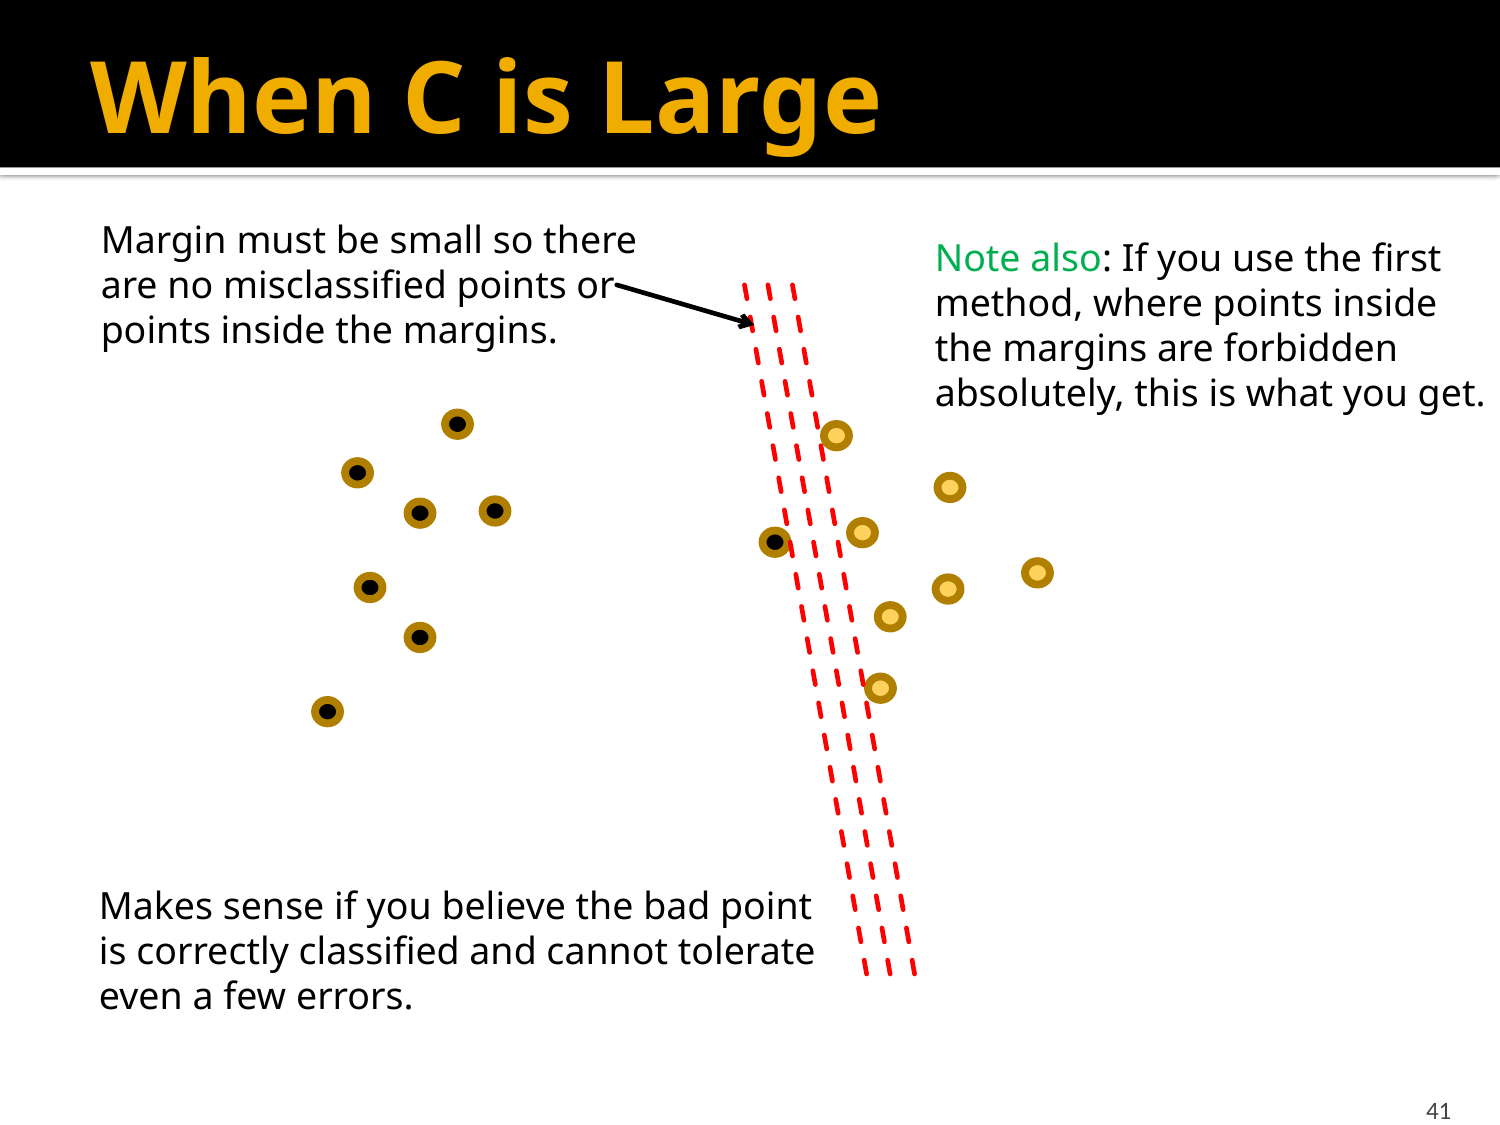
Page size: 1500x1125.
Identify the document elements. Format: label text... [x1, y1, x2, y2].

text_box [403, 497, 437, 529]
text_box [478, 495, 512, 527]
text_box [341, 457, 374, 489]
text_box Note also: If you use the first method, where points inside the margins are forbidden absolutely, this is what you get. [920, 226, 1500, 422]
text_box Makes sense if you believe the bad point is correctly classified and cannot tolerate even a few errors. [84, 874, 831, 1025]
text_box [441, 408, 474, 440]
slide_number 41 [1345, 1080, 1467, 1125]
title When C is Large [75, 24, 1500, 163]
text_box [744, 284, 870, 991]
text_box [1021, 557, 1054, 589]
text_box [119, 209, 755, 361]
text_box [893, 284, 918, 991]
text_box [933, 471, 967, 504]
text_box [403, 621, 437, 654]
text_box [931, 573, 965, 605]
text_box [353, 571, 387, 604]
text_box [870, 284, 893, 991]
text_box [311, 696, 344, 728]
